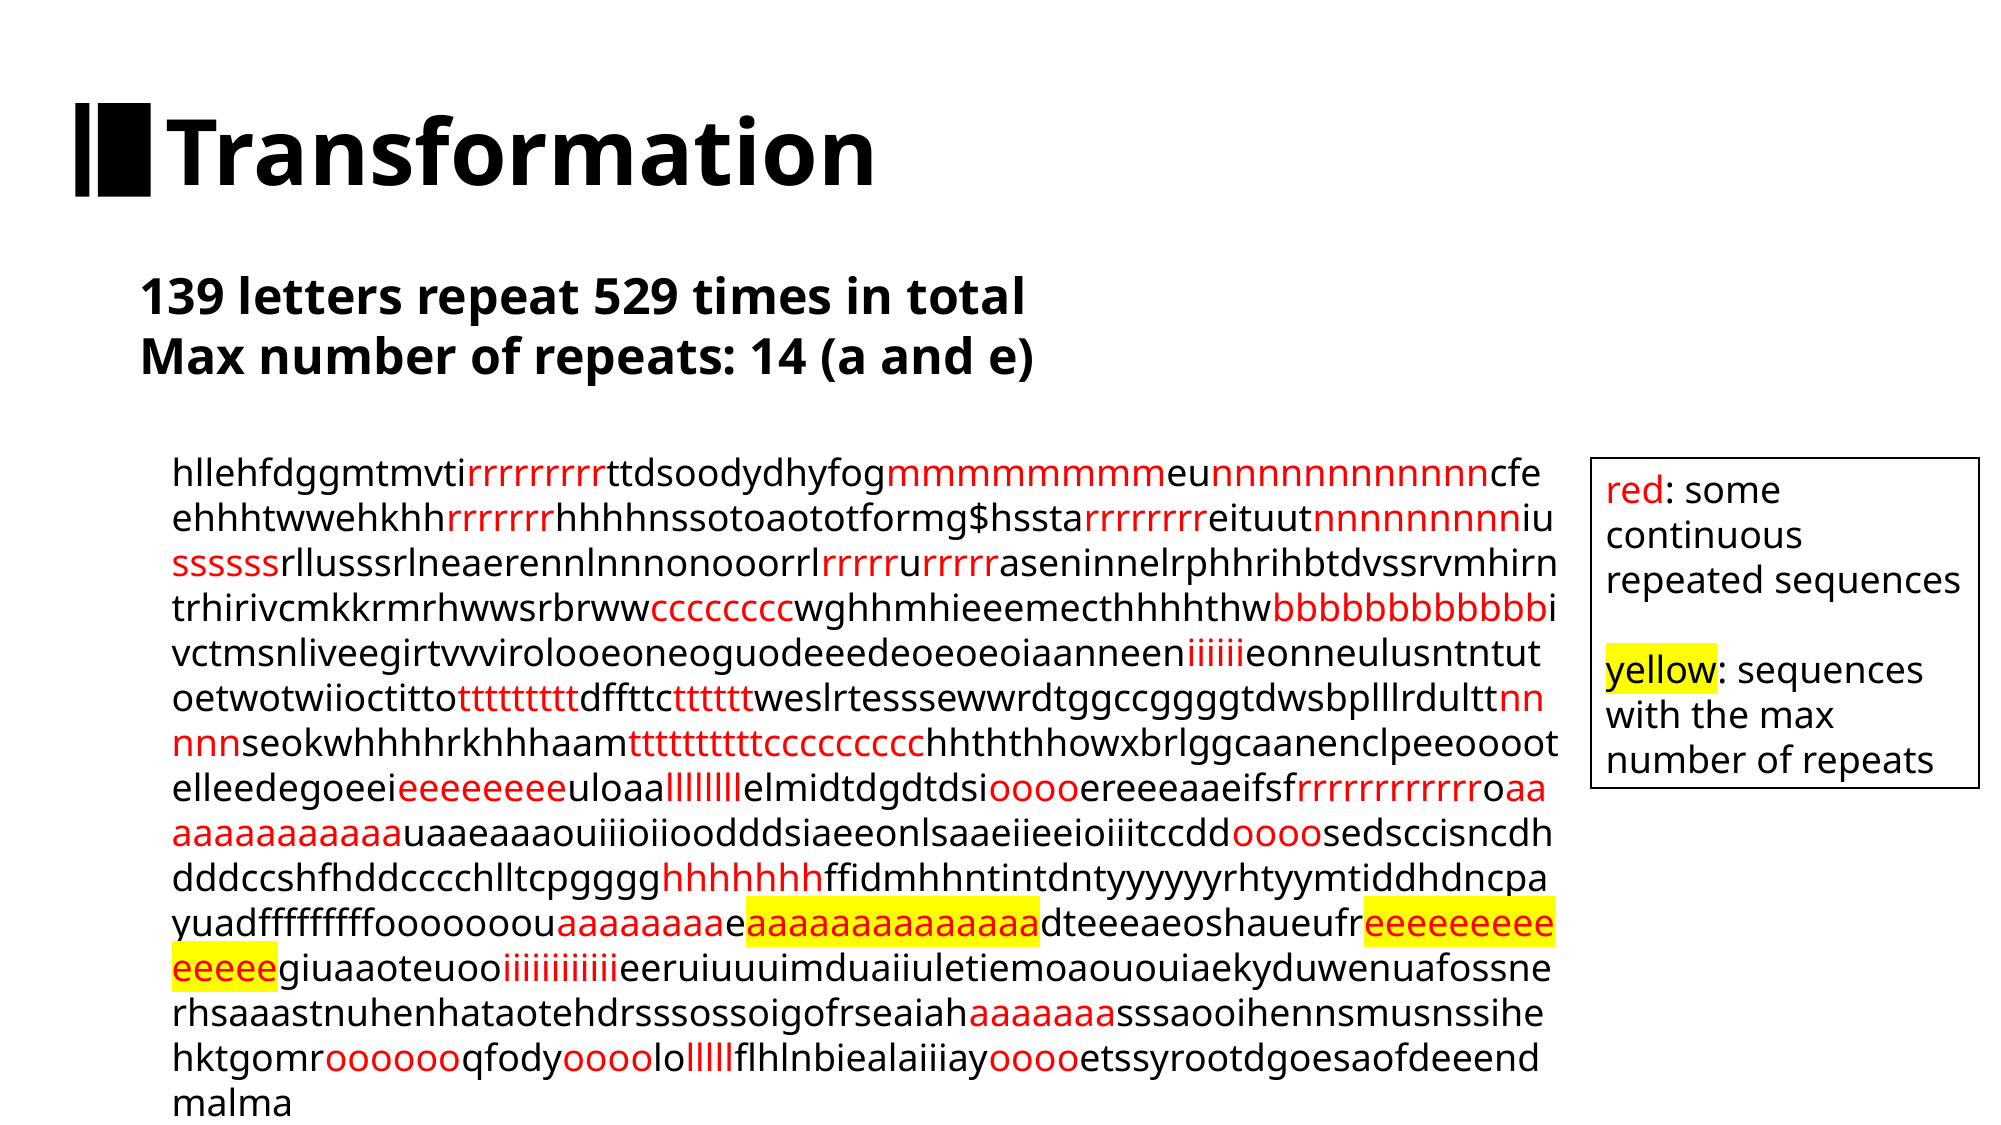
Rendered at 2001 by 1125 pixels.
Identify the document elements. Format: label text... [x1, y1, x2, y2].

text_box hllehfdggmtmvtirrrrrrrrrttdsoodydhyfogmmmmmmmmeunnnnnnnnnnnncfeehhhtwwehkhhrrrrrrrhhhhnssotoaototformg$hsstarrrrrrrreituutnnnnnnnnniussssssrllusssrlneaerennlnnnonooorrlrrrrrurrrrraseninnelrphhrihbtdvssrvmhirntrhirivcmkkrmrhwwsrbrwwccccccccwghhmhieeemecthhhhthwbbbbbbbbbbbbivctmsnliveegirtvvvirolooeoneoguodeeedeoeoeoiaanneeniiiiiieonneulusntntutoetwotwiioctittotttttttttdffttcttttttweslrtesssewwrdtggccggggtdwsbplllrdulttnnnnnseokwhhhhrkhhhaamttttttttttccccccccchhththhowxbrlggcaanenclpeeooootelleedegoeeieeeeeeeeuloaallllllllelmidtdgdtdsiooooereeeaaeifsfrrrrrrrrrrrroaaaaaaaaaaaaauaaeaaaouiiioiioodddsiaeeonlsaaeiieeioiiitccddoooosedsccisncdhdddccshfhddcccchlltcpgggghhhhhhhffidmhhntintdntyyyyyyrhtyymtiddhdncpayuadfffffffffooooooouaaaaaaaaeaaaaaaaaaaaaaadteeeaeoshaueufreeeeeeeeeeeeeegiuaaoteuooiiiiiiiiiiiieeruiuuuimduaiiuletiemoaououiaekyduwenuafossnerhsaaastnuhenhataotehdrsssossoigofrseaiahaaaaaaasssaooihennsmusnssihehktgomrooooooqfodyoooololllllflhlnbiealaiiiayooooetssyrootdgoesaofdeeendmalma [156, 441, 1577, 1125]
text_box red: some continuous repeated sequences yellow: sequences with the max number of repeats [1590, 457, 1980, 789]
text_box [75, 86, 1107, 436]
